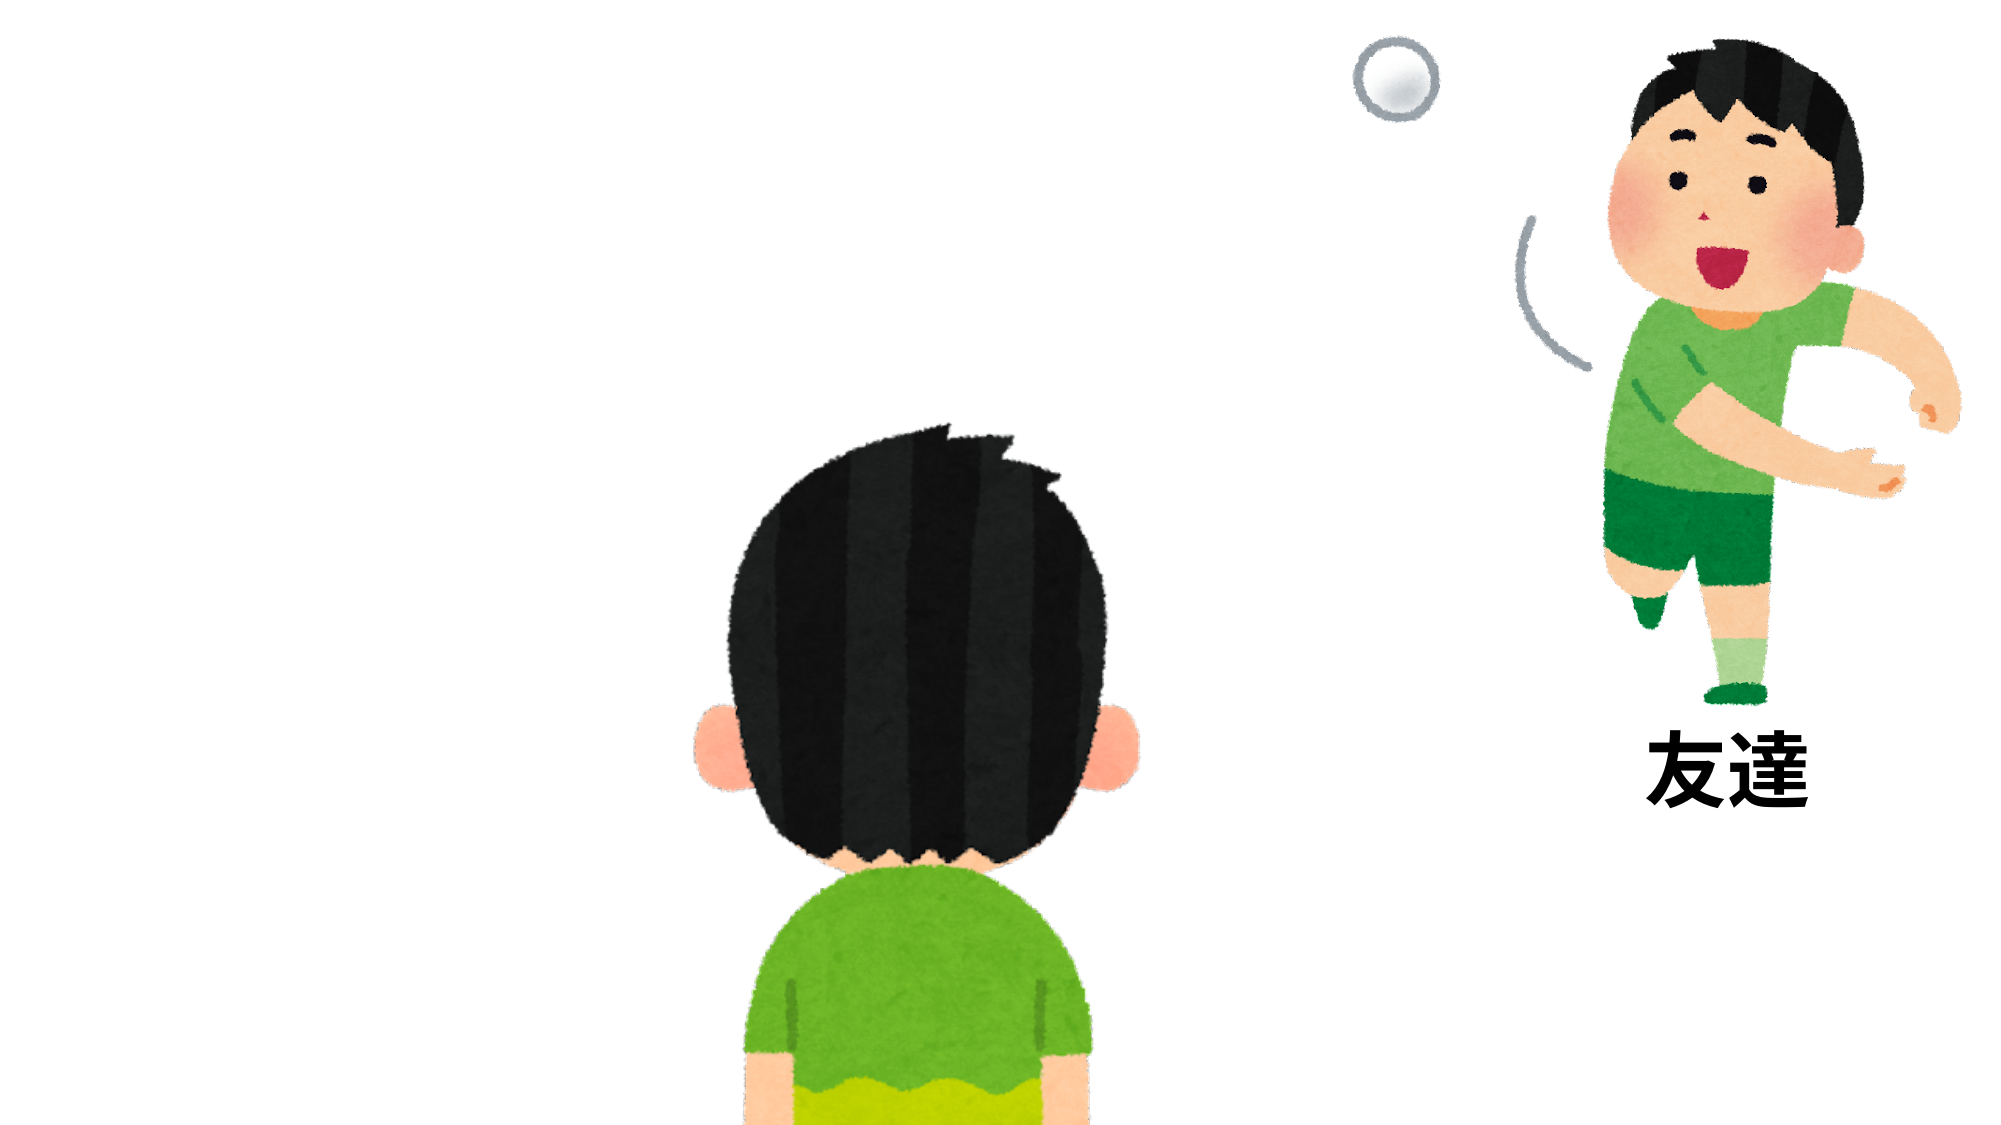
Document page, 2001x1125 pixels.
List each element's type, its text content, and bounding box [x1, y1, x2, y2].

picture [581, 385, 1256, 1125]
text_box 友達 [1629, 711, 1848, 826]
picture [1326, 0, 2000, 711]
